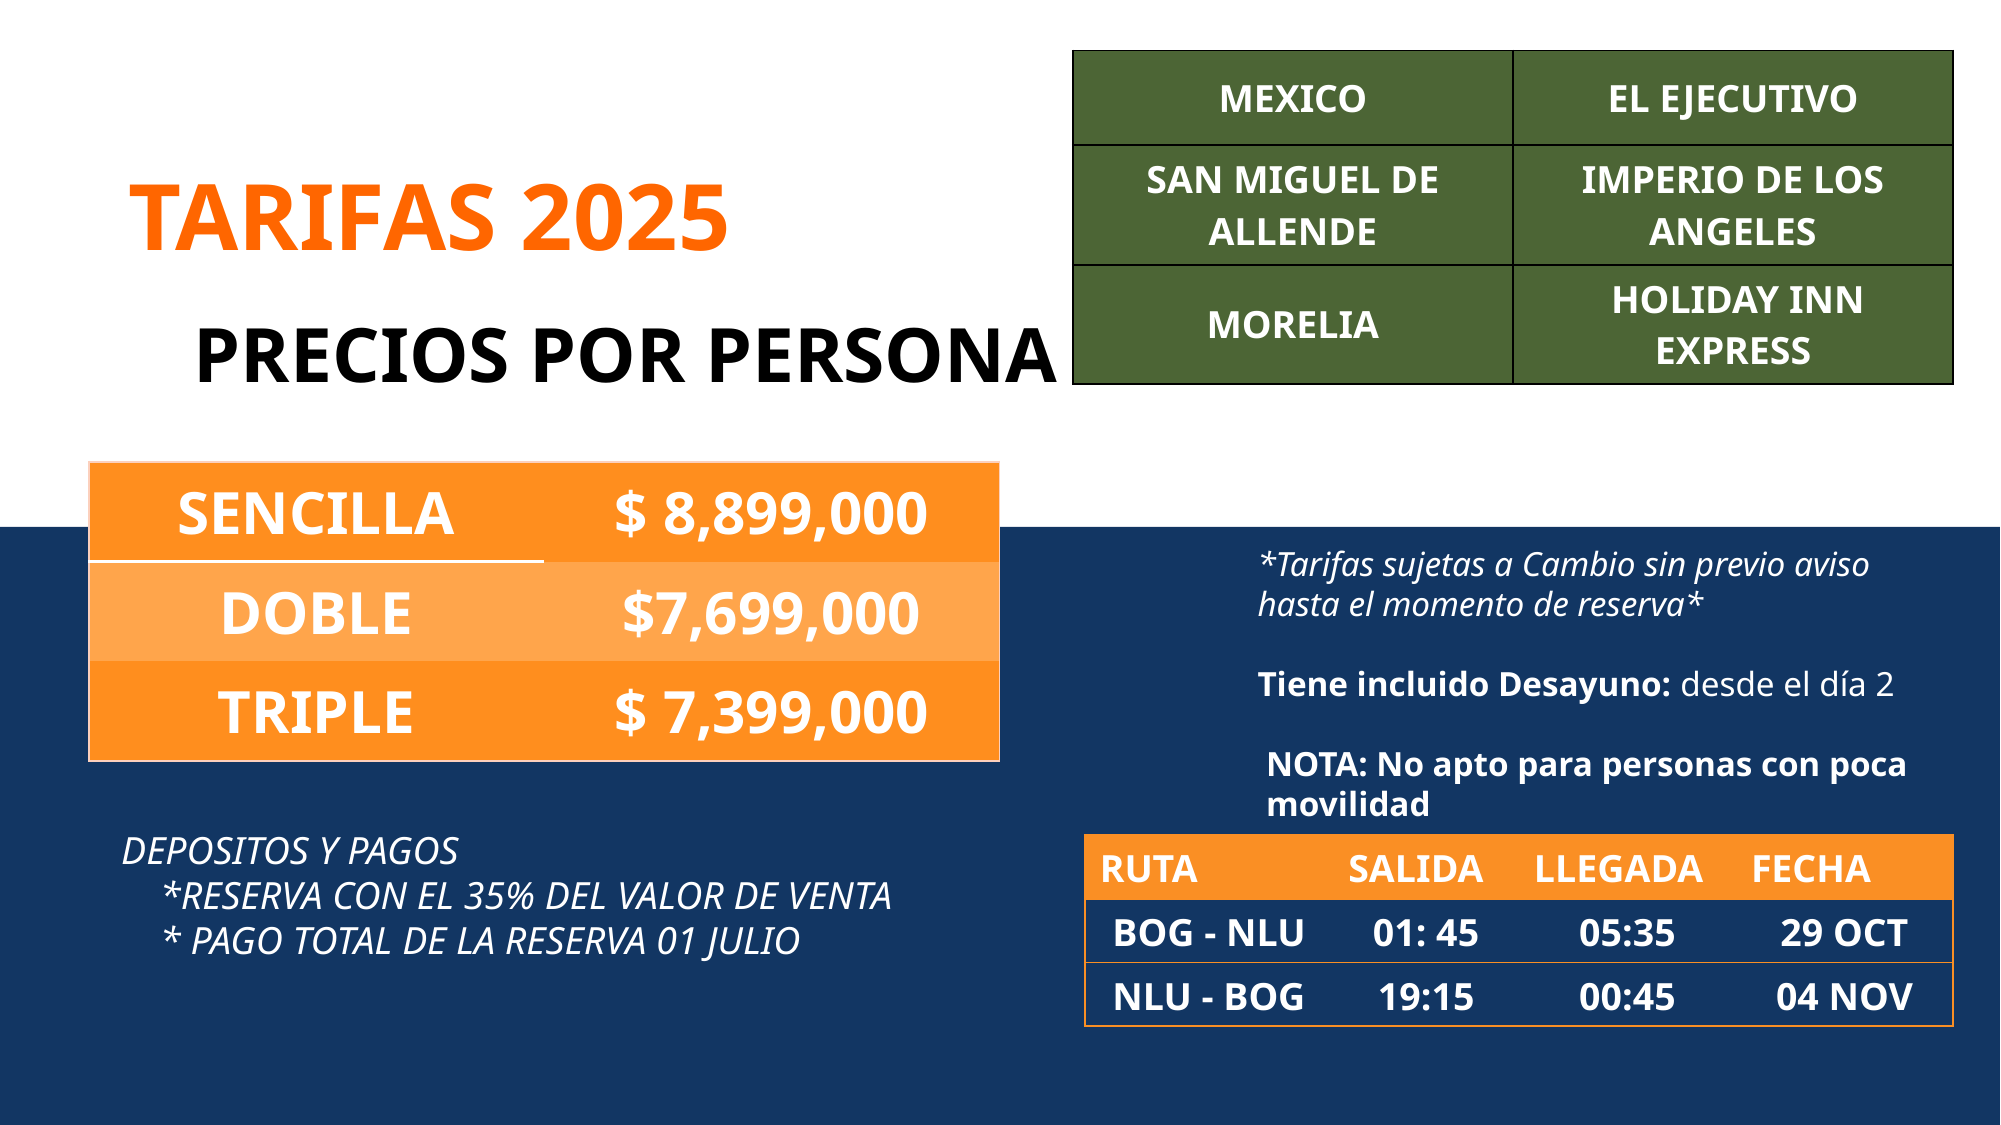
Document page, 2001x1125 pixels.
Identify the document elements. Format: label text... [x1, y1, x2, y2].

table_header MEXICO [1074, 51, 1512, 144]
table_header FECHA [1736, 836, 1952, 898]
table_cell 00:45 [1519, 963, 1736, 1025]
table_cell HOLIDAY INN EXPRESS [1514, 266, 1952, 383]
text_box DEPOSITOS Y PAGOS *RESERVA CON EL 35% DEL VALOR DE VENTA * PAGO TOTAL DE LA RESERVA 01 JULIO [0, 525, 2000, 1125]
table_cell BOG - NLU [1086, 900, 1333, 962]
table_header $ 8,899,000 [544, 463, 999, 562]
table_cell MORELIA [1074, 266, 1512, 383]
table_header SALIDA [1333, 836, 1519, 898]
text_box TARIFAS 2025 [113, 151, 1072, 277]
table_cell 01: 45 [1333, 900, 1519, 962]
table_cell IMPERIO DE LOS ANGELES [1514, 146, 1952, 264]
table_cell 04 NOV [1736, 963, 1952, 1025]
table_cell 05:35 [1519, 900, 1736, 962]
table_cell NLU - BOG [1086, 963, 1333, 1025]
table_cell SAN MIGUEL DE ALLENDE [1074, 146, 1512, 264]
text_box *Tarifas sujetas a Cambio sin previo aviso hasta el momento de reserva* Tiene incluido Desayuno: desde el día 2 NOTA: No apto para personas con poca movilidad [1242, 536, 1936, 831]
table_cell DOBLE [90, 563, 544, 661]
table_cell 19:15 [1333, 963, 1519, 1025]
table_cell 29 OCT [1736, 900, 1952, 962]
text_box PRECIOS POR PERSONA [179, 299, 1415, 405]
table_cell $7,699,000 [544, 562, 999, 661]
table_header EL EJECUTIVO [1514, 51, 1952, 144]
table_header LLEGADA [1519, 836, 1736, 898]
table_header SENCILLA [90, 463, 544, 560]
table_header RUTA [1086, 836, 1333, 898]
table_cell $ 7,399,000 [544, 661, 999, 760]
table_cell TRIPLE [90, 661, 544, 760]
